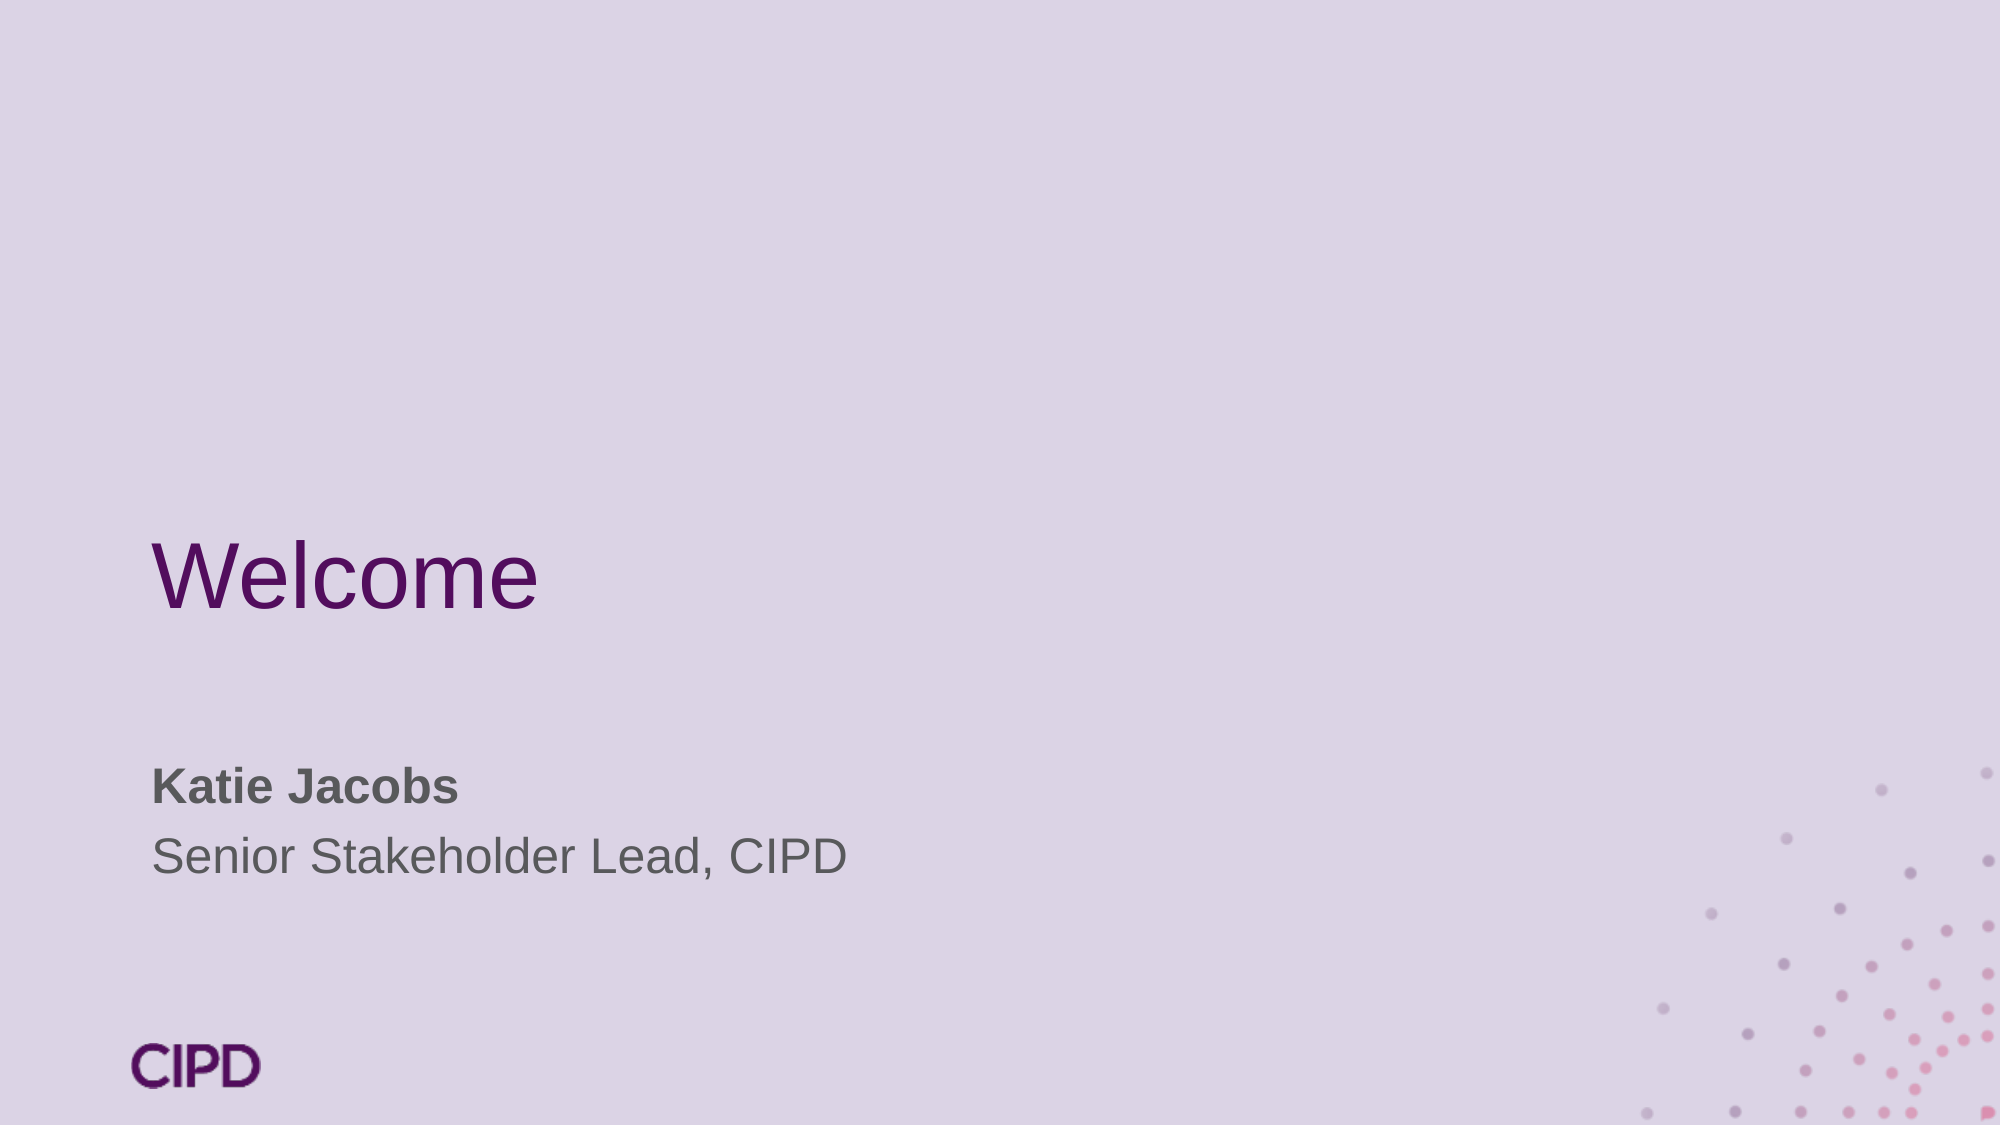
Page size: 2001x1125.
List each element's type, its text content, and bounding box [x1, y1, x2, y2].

picture [131, 1043, 261, 1089]
picture [1610, 735, 2000, 1125]
list Katie Jacobs Senior Stakeholder Lead, CIPD [136, 752, 1862, 999]
title Welcome [136, 280, 1862, 749]
